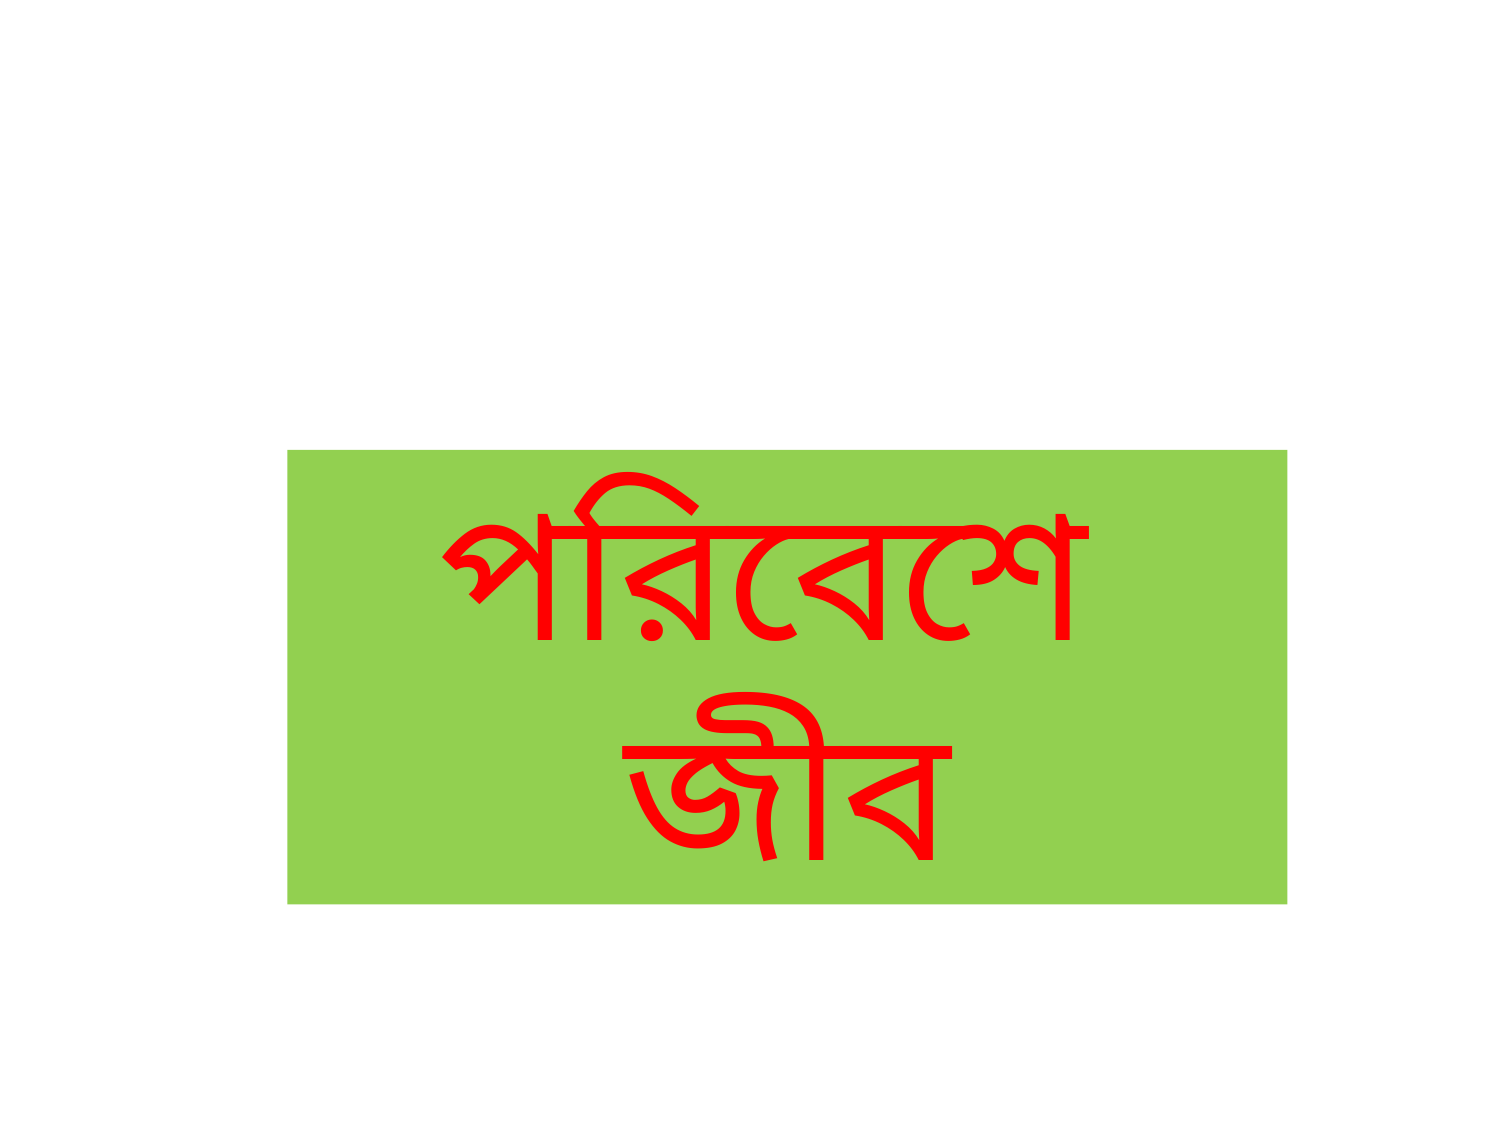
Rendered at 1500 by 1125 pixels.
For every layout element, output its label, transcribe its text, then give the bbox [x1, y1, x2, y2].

text_box পরিবেশে জীব [287, 449, 1288, 905]
